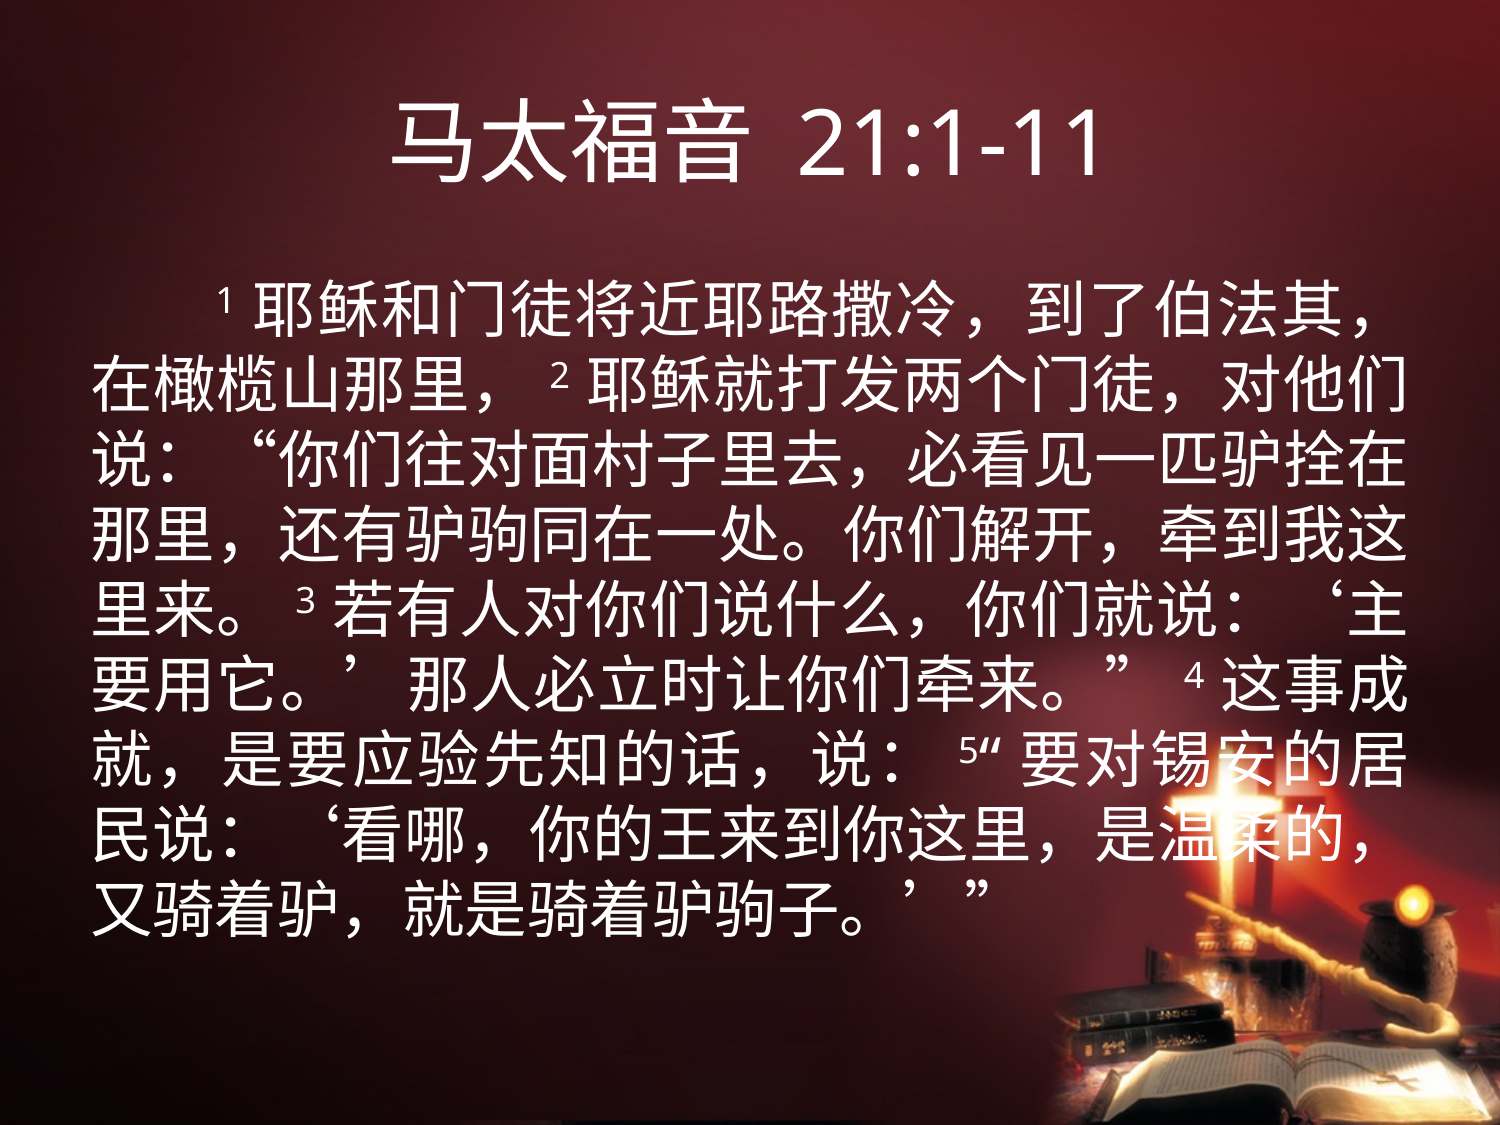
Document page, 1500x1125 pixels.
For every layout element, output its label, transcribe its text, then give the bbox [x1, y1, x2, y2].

title 马太福音 21:1-11 [75, 45, 1425, 233]
list 1耶稣和门徒将近耶路撒冷，到了伯法其，在橄榄山那里，2耶稣就打发两个门徒，对他们说：“你们往对面村子里去，必看见一匹驴拴在那里，还有驴驹同在一处。你们解开，牵到我这里来。3若有人对你们说什么，你们就说：‘主要用它。’那人必立时让你们牵来。”4这事成就，是要应验先知的话，说：5“要对锡安的居民说：‘看哪，你的王来到你这里，是温柔的，又骑着驴，就是骑着驴驹子。’” [75, 262, 1425, 1005]
picture [0, 0, 1500, 1125]
